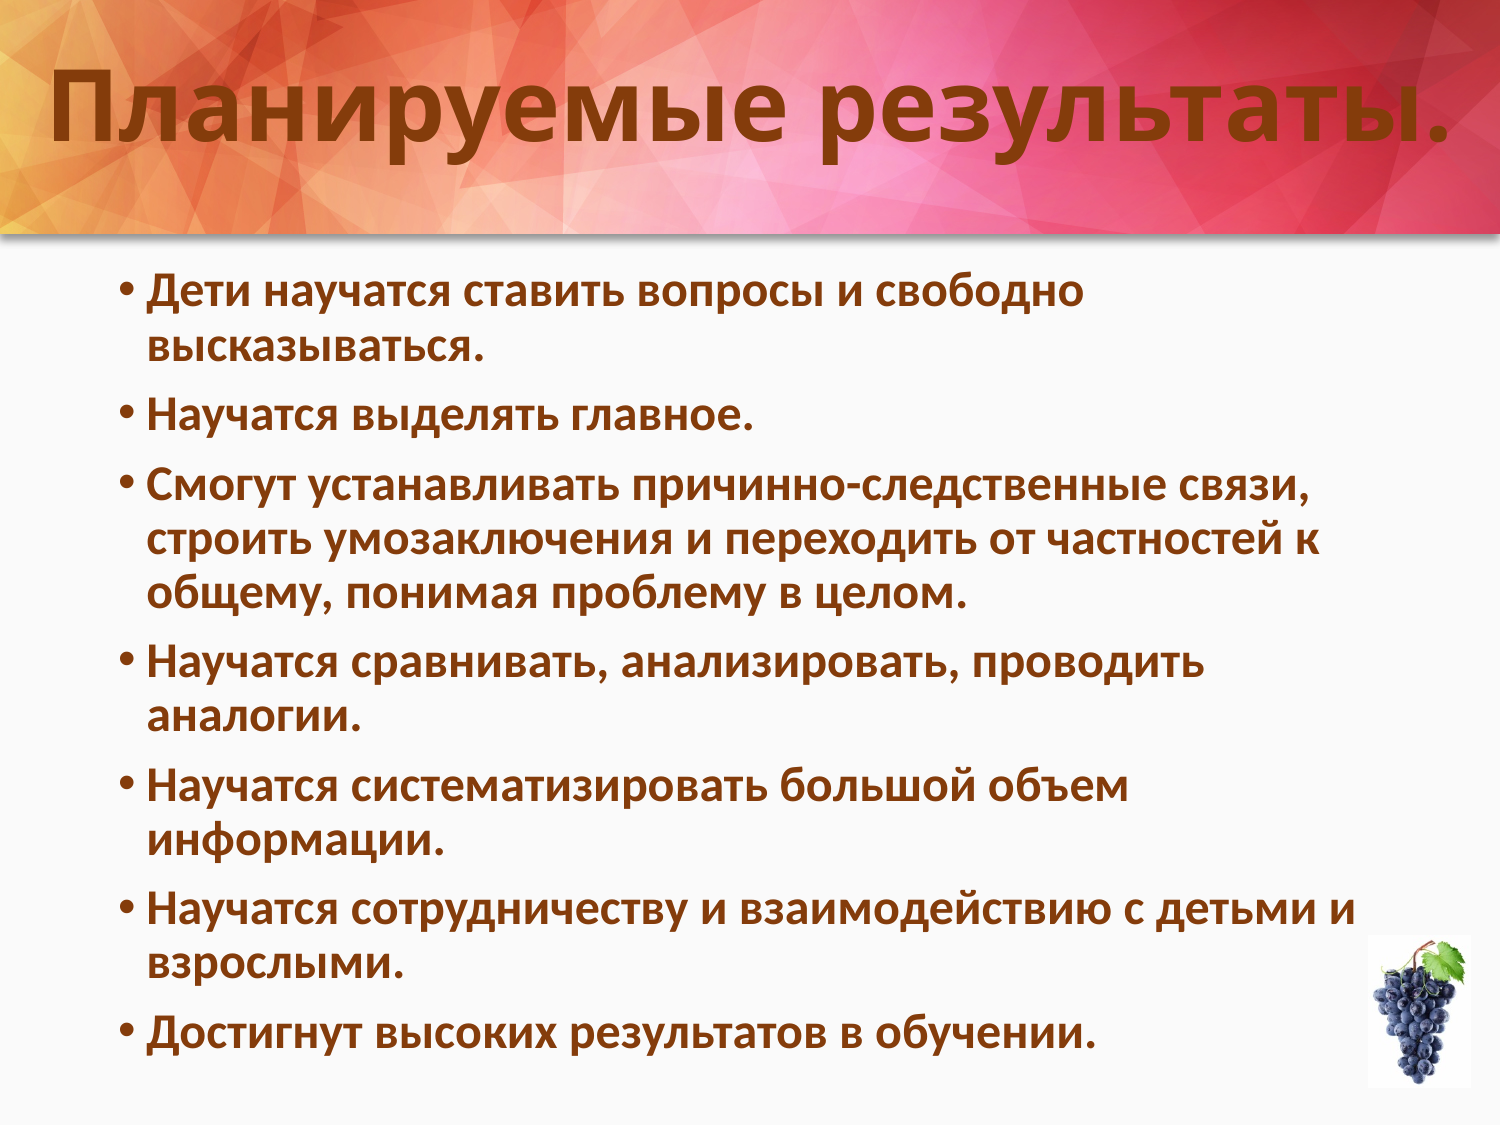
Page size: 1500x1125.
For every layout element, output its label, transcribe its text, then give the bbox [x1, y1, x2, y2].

title Планируемые результаты. [29, 59, 1471, 278]
picture [0, 0, 1500, 234]
list Дети научатся ставить вопросы и свободно высказываться. Научатся выделять главное. Смогут устанавливать причинно-следственные связи, строить умозаключения и переходить от частностей к общему, понимая проблему в целом. Научатся сравнивать, анализировать, проводить аналогии. Научатся систематизировать большой объем информации. Научатся сотрудничеству и взаимодействию с детьми и взрослыми. Достигнут высоких результатов в обучении. [103, 256, 1397, 1014]
picture [1368, 935, 1471, 1088]
